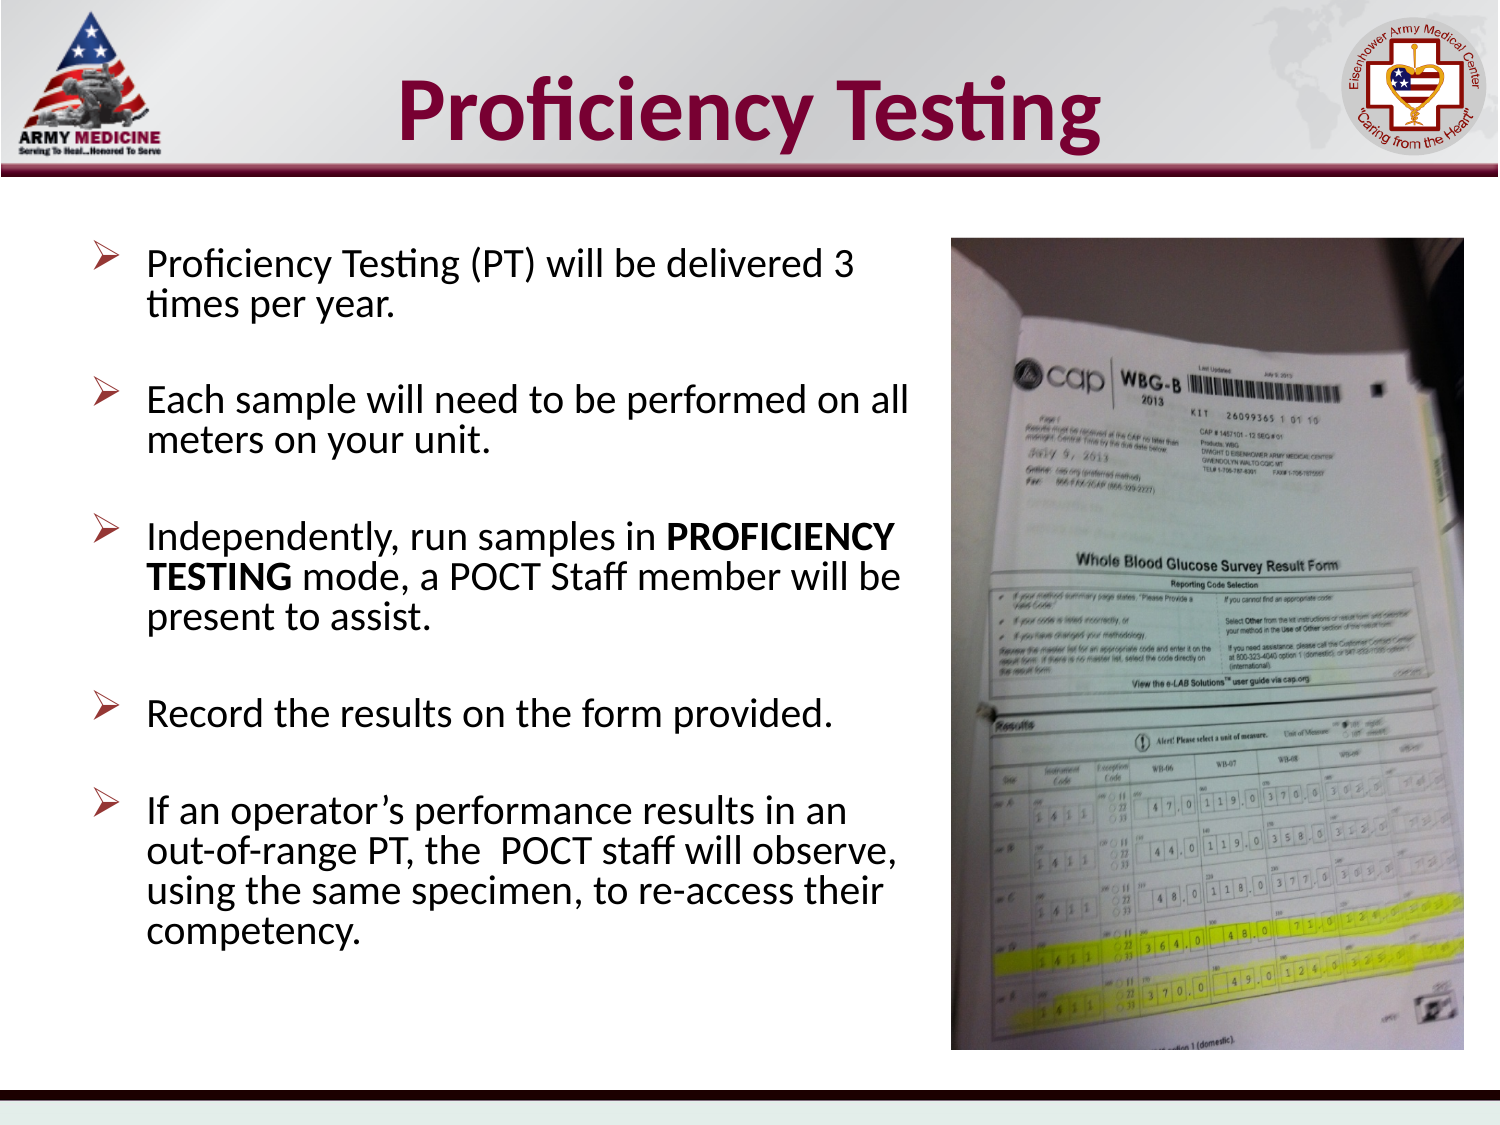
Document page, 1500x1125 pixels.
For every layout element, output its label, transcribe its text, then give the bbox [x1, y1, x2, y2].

picture [1, 0, 1498, 177]
picture [800, 239, 1500, 1049]
picture [0, 1090, 1500, 1125]
title Proficiency Testing [125, 45, 1375, 163]
list Proficiency Testing (PT) will be delivered 3 times per year. Each sample will need to be performed on all meters on your unit. Independently, run samples in PROFICIENCY TESTING mode, a POCT Staff member will be present to assist. Record the results on the form provided. If an operator’s performance results in an out-of-range PT, the POCT staff will observe, using the same specimen, to re-access their competency. [75, 237, 938, 1005]
